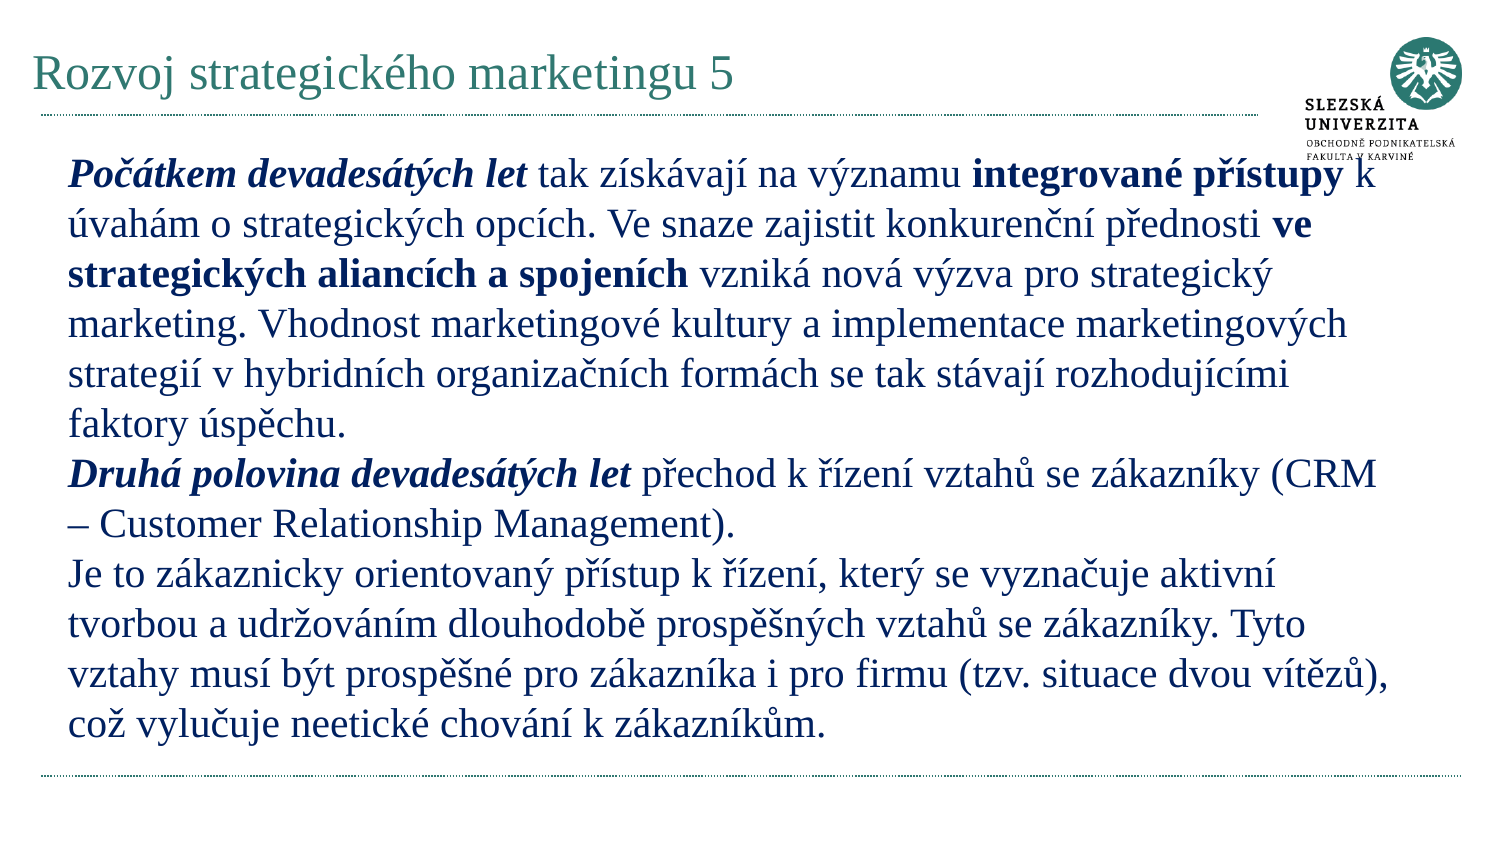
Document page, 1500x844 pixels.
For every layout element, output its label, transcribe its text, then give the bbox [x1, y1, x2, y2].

title Rozvoj strategického marketingu 5 [17, 32, 1353, 116]
picture [1305, 37, 1462, 160]
list Počátkem devadesátých let tak získávají na významu integrované přístupy k úvahám o strategických opcích. Ve snaze zajistit konkurenční přednosti ve strategických aliancích a spojeních vzniká nová výzva pro strategický marketing. Vhodnost marketingové kultury a implementace marketingových strategií v hybridních organizačních formách se tak stávají rozhodujícími faktory úspěchu. Druhá polovina devadesátých let přechod k řízení vztahů se zákazníky (CRM – Customer Relationship Management). Je to zákaznicky orientovaný přístup k řízení, který se vyznačuje aktivní tvorbou a udržováním dlouhodobě prospěšných vztahů se zákazníky. Tyto vztahy musí být prospěšné pro zákazníka i pro firmu (tzv. situace dvou vítězů), což vylučuje neetické chování k zákazníkům. [53, 138, 1412, 635]
